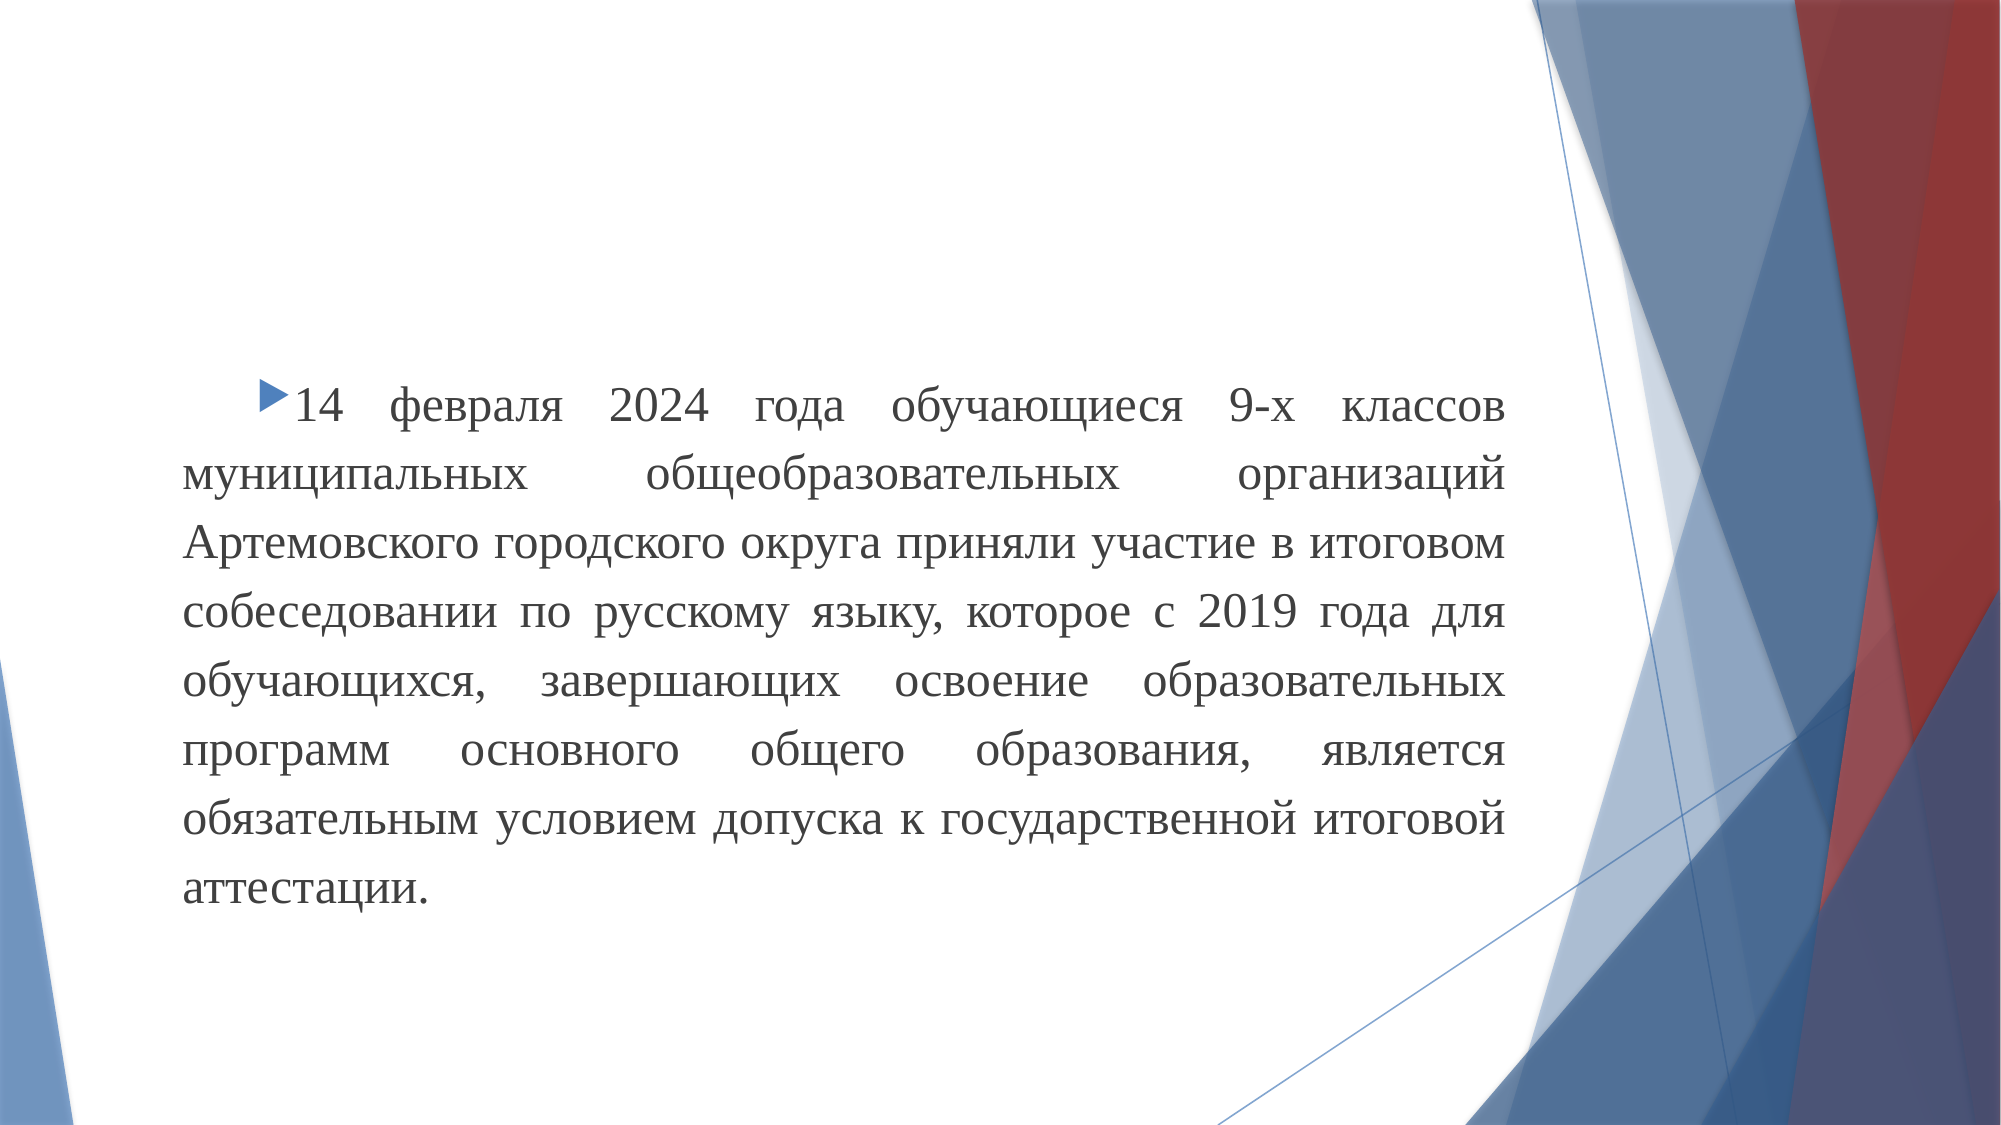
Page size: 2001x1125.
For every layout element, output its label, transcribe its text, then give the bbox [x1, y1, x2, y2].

list 14 февраля 2024 года обучающиеся 9-х классов муниципальных общеобразовательных организаций Артемовского городского округа приняли участие в итоговом собеседовании по русскому языку, которое с 2019 года для обучающихся, завершающих освоение образовательных программ основного общего образования, является обязательным условием допуска к государственной итоговой аттестации. [111, 354, 1522, 992]
